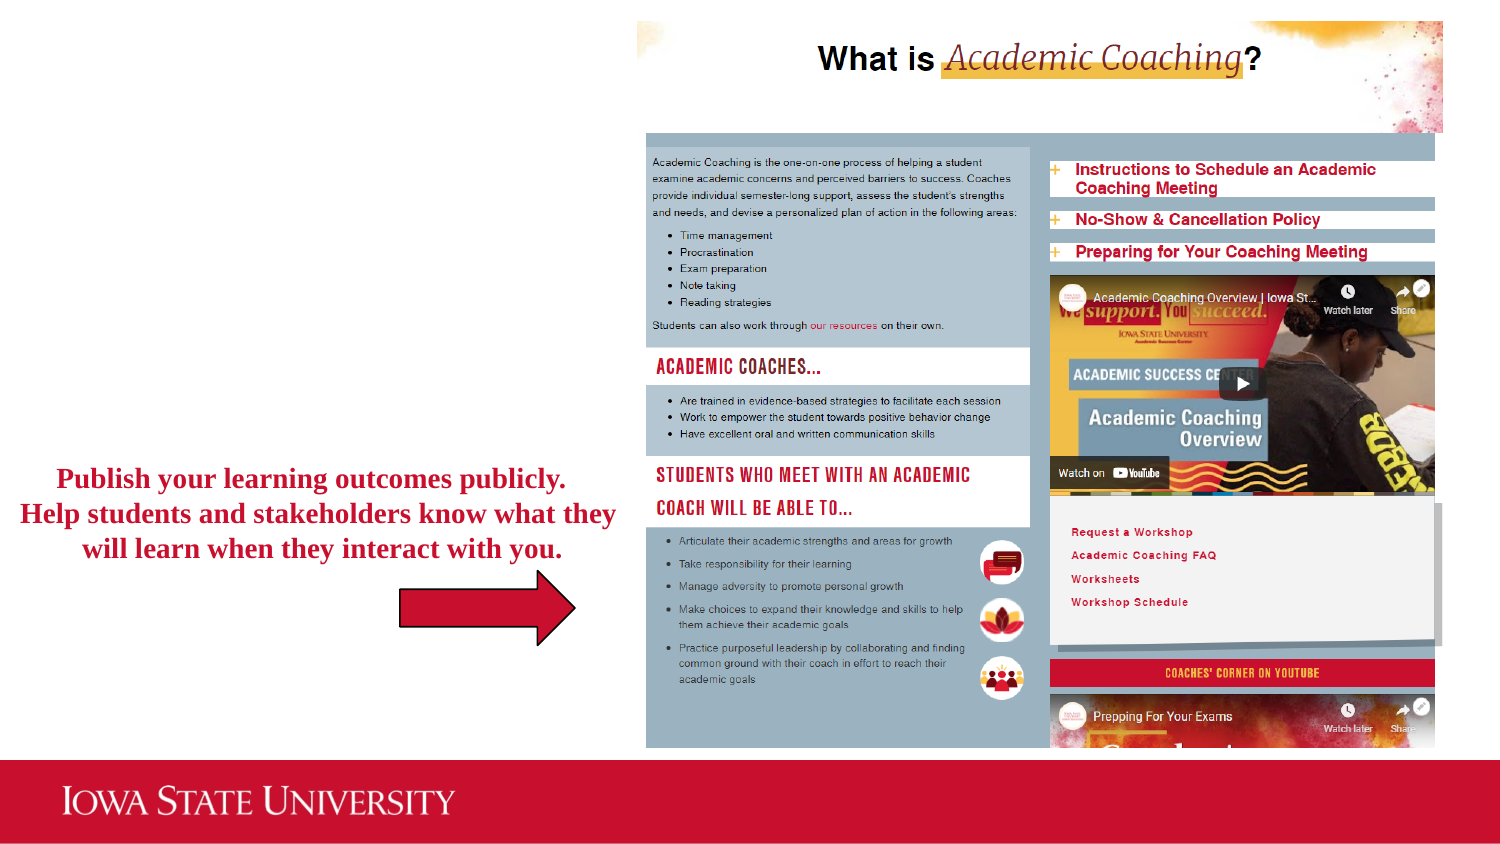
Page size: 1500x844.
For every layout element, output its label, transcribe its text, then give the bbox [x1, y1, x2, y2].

picture [637, 21, 1444, 749]
text_box [399, 572, 575, 646]
text_box Publish your learning outcomes publicly. Help students and stakeholders know what they will learn when they interact with you. [0, 451, 632, 572]
picture [62, 785, 456, 818]
